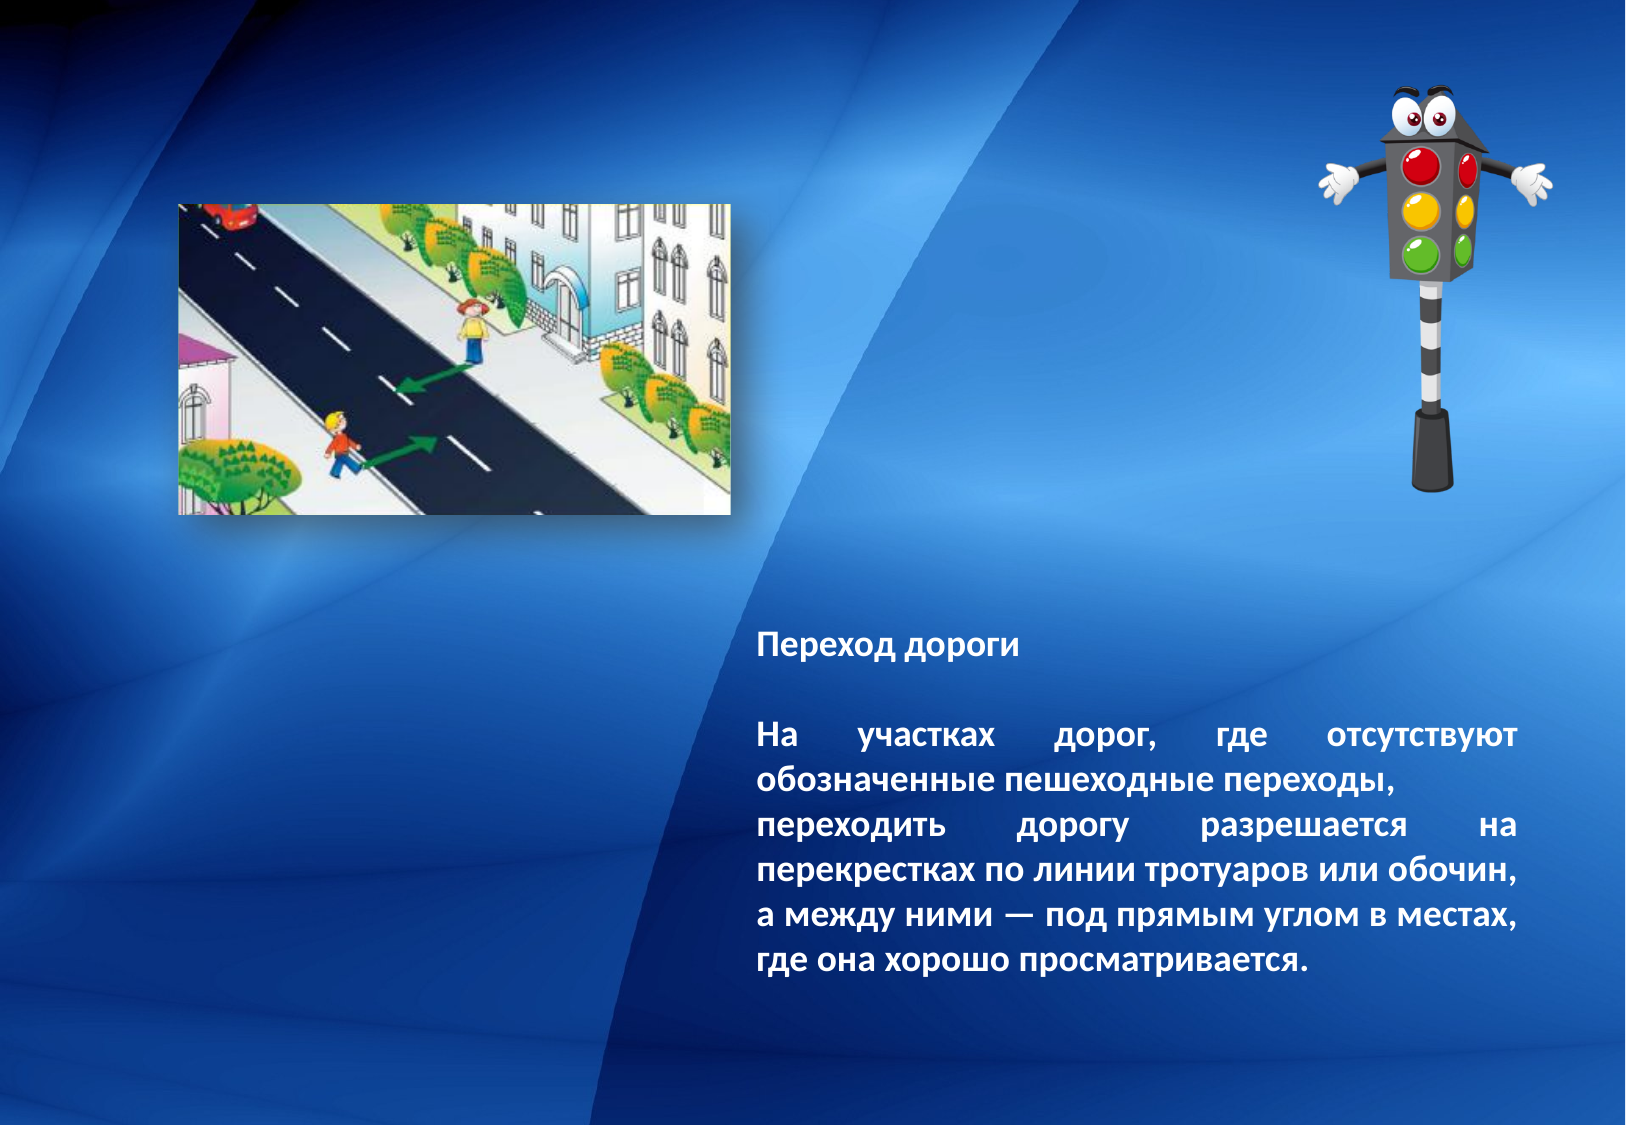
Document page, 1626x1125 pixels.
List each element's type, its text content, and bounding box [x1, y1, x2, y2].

text_box Переход дороги На участках дорог, где отсутствуют обозначенные пешеходные переходы, переходить дорогу разрешается на перекрестках по линии тротуаров или обочин, а между ними — под прямым углом в местах, где она хорошо просматривается. [741, 611, 1533, 987]
picture [0, 0, 1626, 1125]
